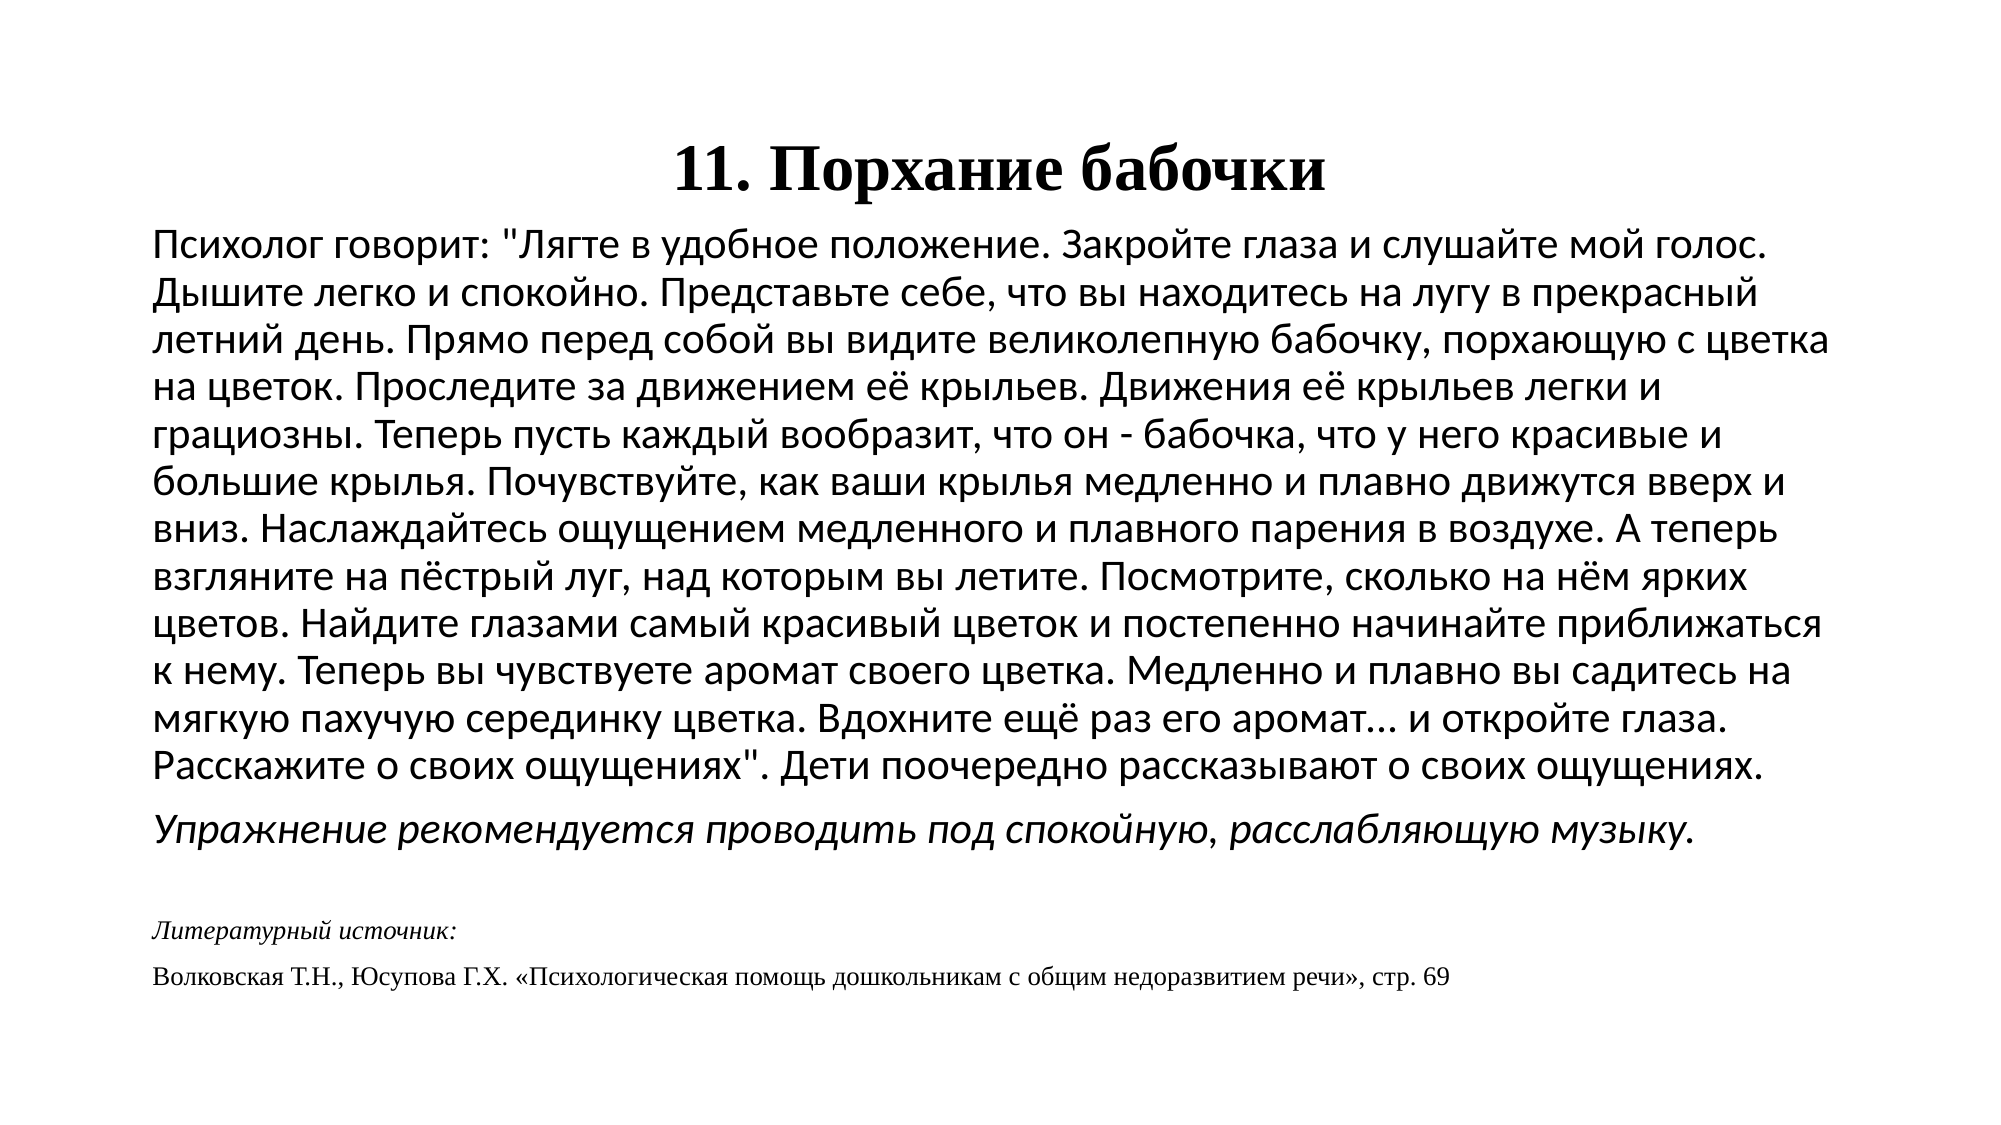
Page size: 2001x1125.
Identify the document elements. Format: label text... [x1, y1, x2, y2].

list Психолог говорит: "Лягте в удобное положение. Закройте глаза и слушайте мой голос. Дышите легко и спокойно. Представьте себе, что вы находитесь на лугу в прекрасный летний день. Прямо перед собой вы видите великолепную бабочку, порхающую с цветка на цветок. Проследите за движением её крыльев. Движения её крыльев легки и грациозны. Теперь пусть каждый вообразит, что он - бабочка, что у него красивые и большие крылья. Почувствуйте, как ваши крылья медленно и плавно движутся вверх и вниз. Наслаждайтесь ощущением медленного и плавного парения в воздухе. А теперь взгляните на пёстрый луг, над которым вы летите. Посмотрите, сколько на нём ярких цветов. Найдите глазами самый красивый цветок и постепенно начинайте приближаться к нему. Теперь вы чувствуете аромат своего цветка. Медленно и плавно вы садитесь на мягкую пахучую серединку цветка. Вдохните ещё раз его аромат... и откройте глаза. Расскажите о своих ощущениях". Дети поочередно рассказывают о своих ощущениях. Упражнение рекомендуется проводить под спокойную, расслабляющую музыку. Литературный источник: Волковская Т.Н., Юсупова Г.Х. «Психологическая помощь дошкольникам с общим недоразвитием речи», стр. 69 [137, 213, 1863, 1009]
title 11. Порхание бабочки [137, 59, 1863, 213]
